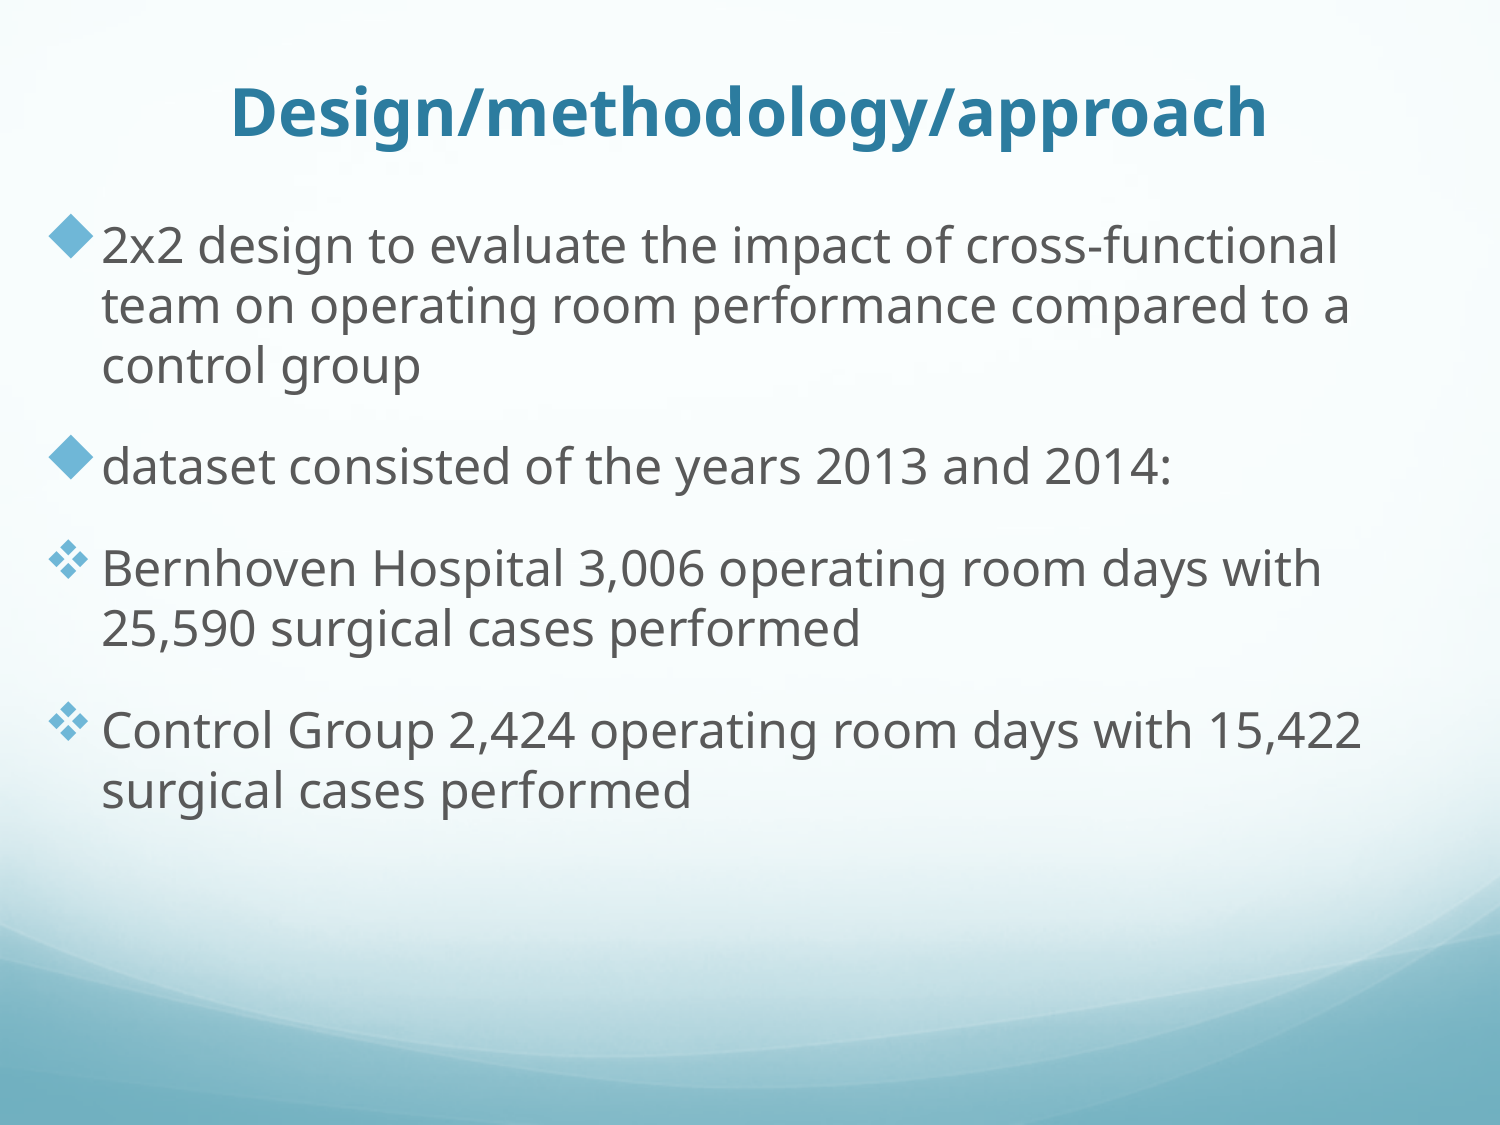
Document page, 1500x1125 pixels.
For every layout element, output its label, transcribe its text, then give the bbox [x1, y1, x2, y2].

title Design/methodology/approach [90, 17, 1410, 237]
list 2x2 design to evaluate the impact of cross-functional team on operating room performance compared to a control group dataset consisted of the years 2013 and 2014: Bernhoven Hospital 3,006 operating room days with 25,590 surgical cases performed Control Group 2,424 operating room days with 15,422 surgical cases performed [28, 205, 1472, 918]
